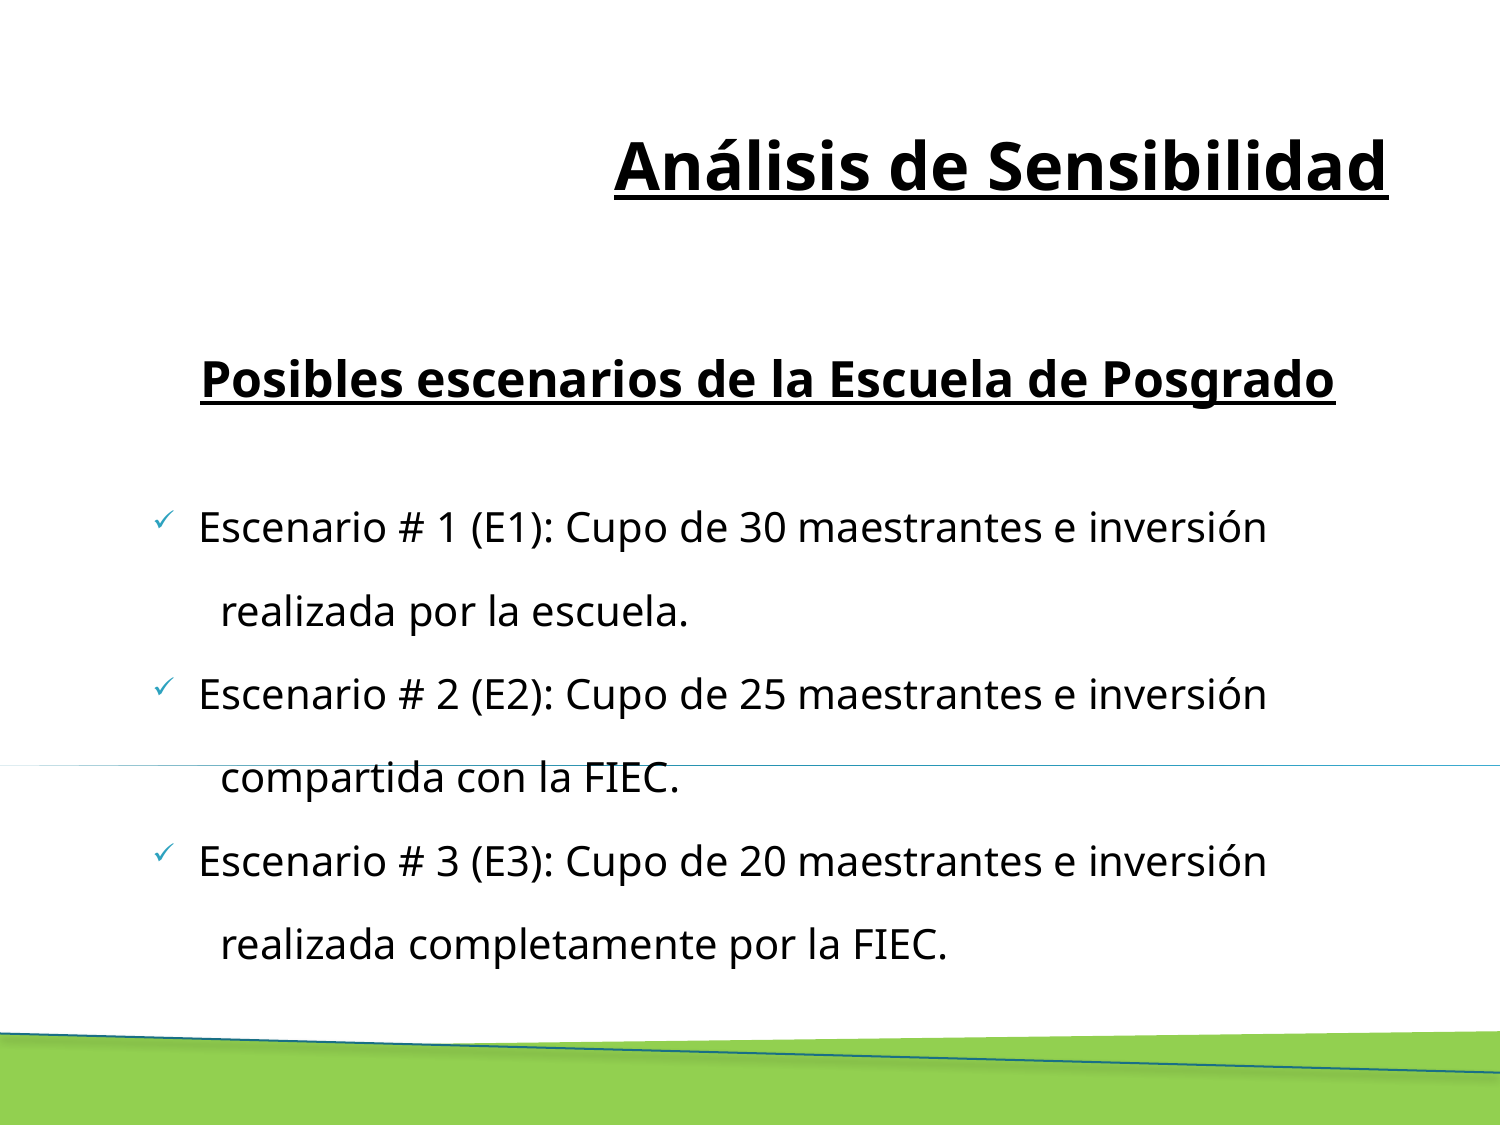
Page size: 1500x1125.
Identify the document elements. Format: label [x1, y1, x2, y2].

title [128, 117, 1404, 211]
text_box [105, 468, 1465, 1020]
subtitle [128, 339, 1418, 434]
